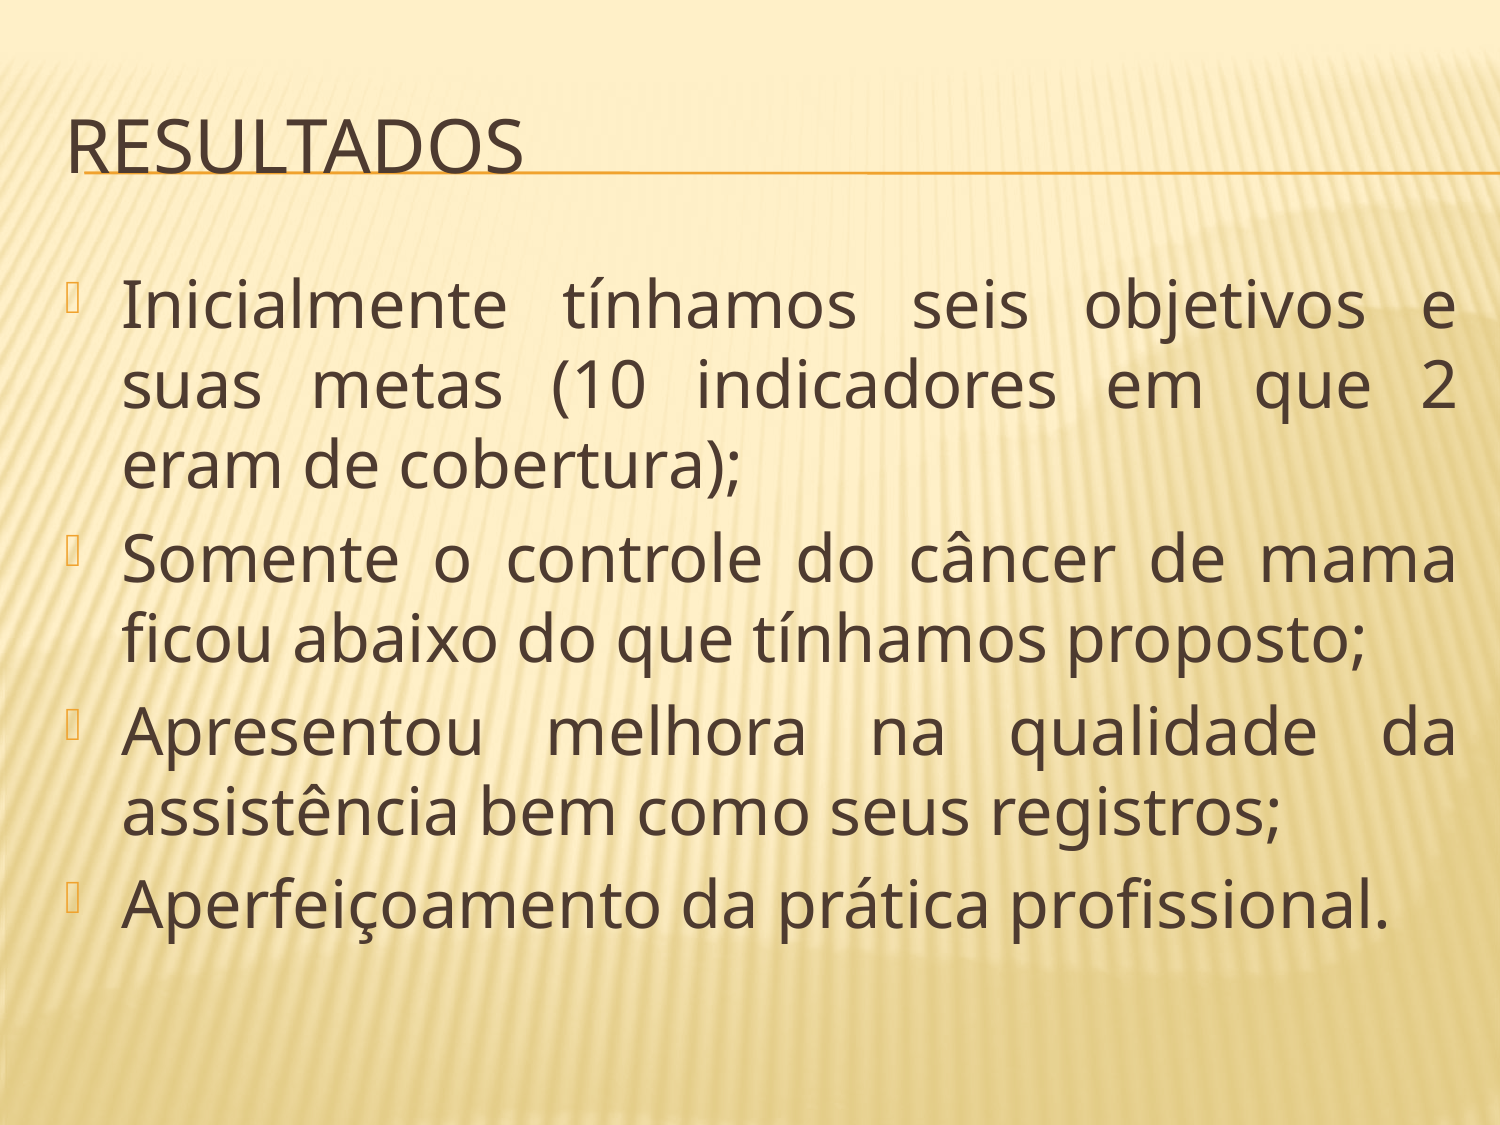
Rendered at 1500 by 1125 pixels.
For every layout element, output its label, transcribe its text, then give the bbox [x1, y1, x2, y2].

title resultados [50, 75, 1475, 213]
list Inicialmente tínhamos seis objetivos e suas metas (10 indicadores em que 2 eram de cobertura); Somente o controle do câncer de mama ficou abaixo do que tínhamos proposto; Apresentou melhora na qualidade da assistência bem como seus registros; Aperfeiçoamento da prática profissional. [50, 254, 1475, 998]
